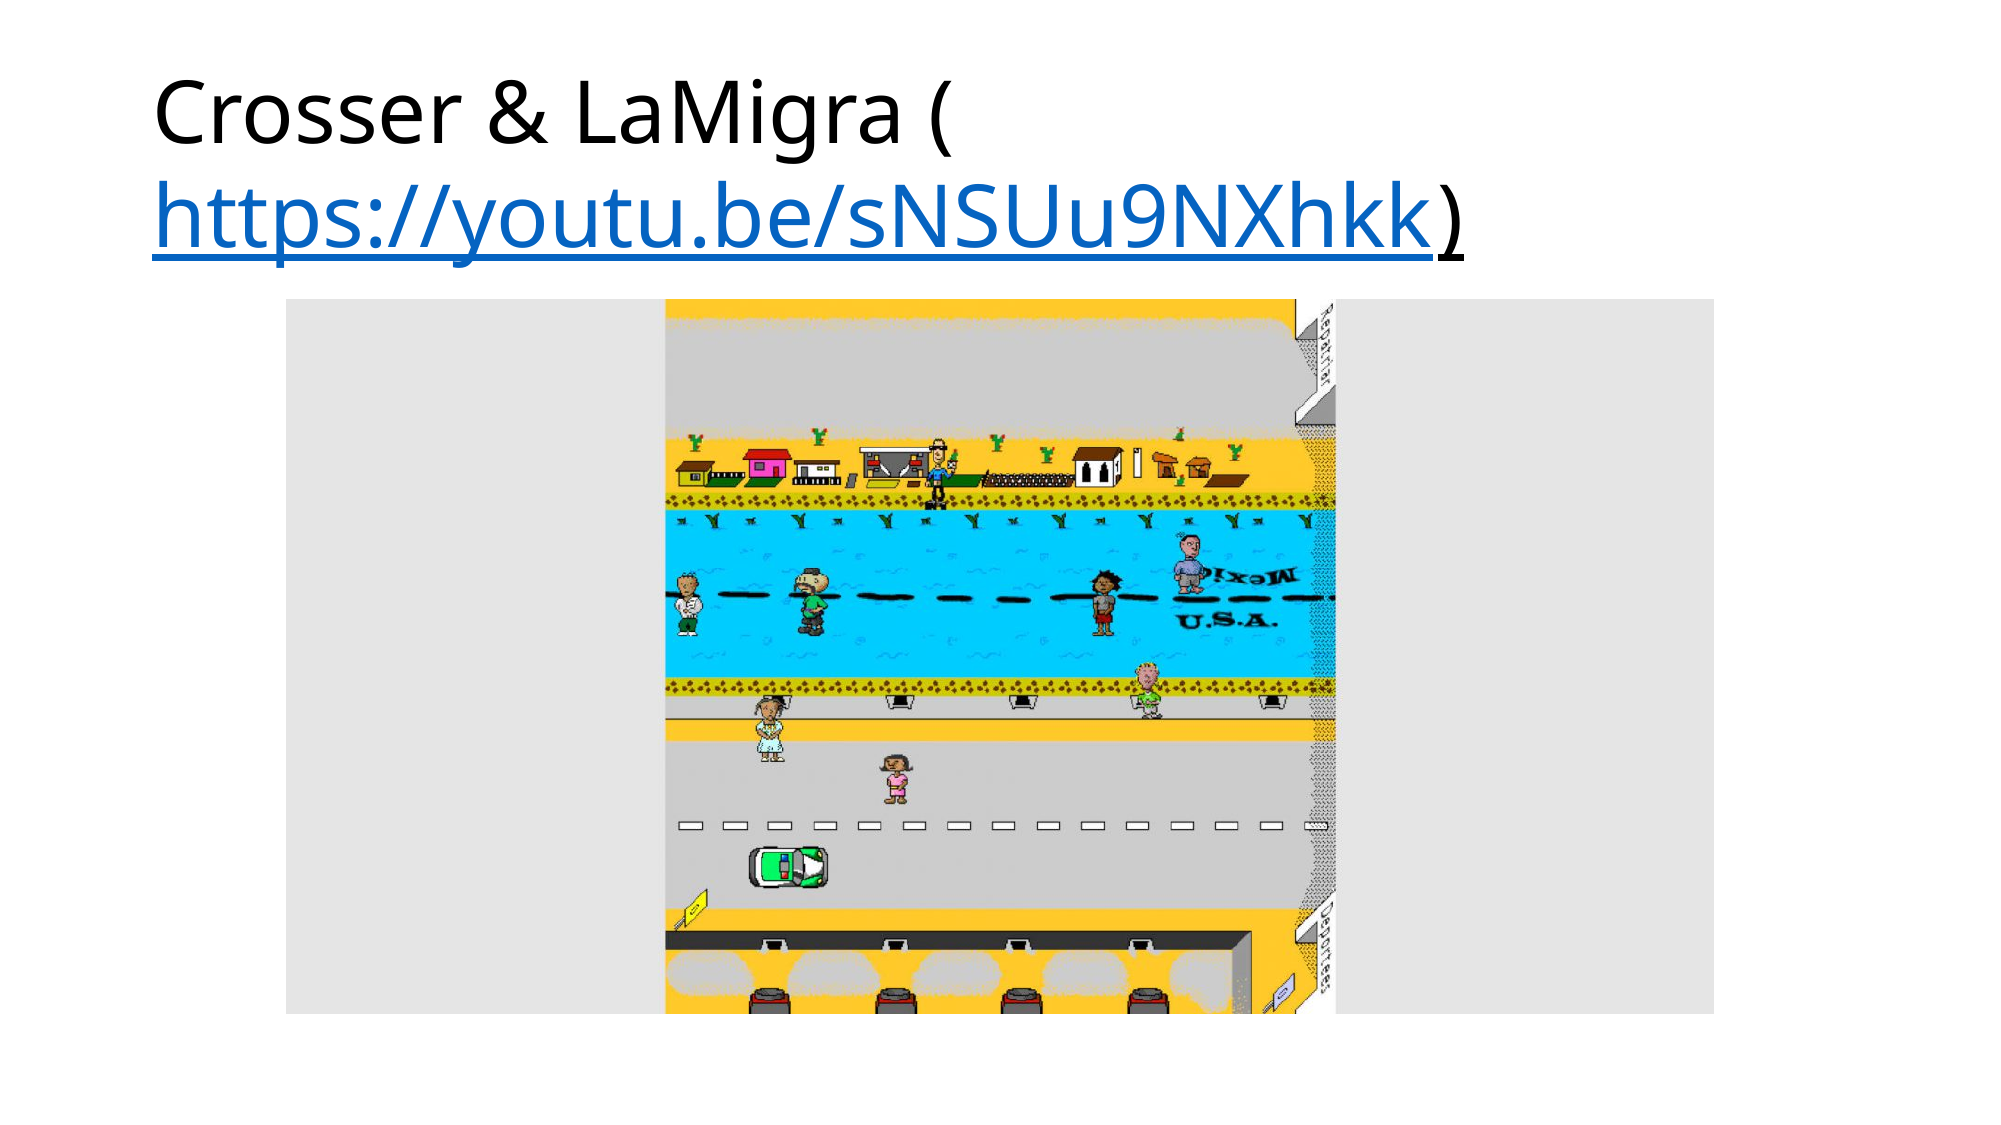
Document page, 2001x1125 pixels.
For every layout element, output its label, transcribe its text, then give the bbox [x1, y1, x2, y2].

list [286, 299, 1714, 1014]
title Crosser & LaMigra (https://youtu.be/sNSUu9NXhkk) [137, 59, 1863, 278]
